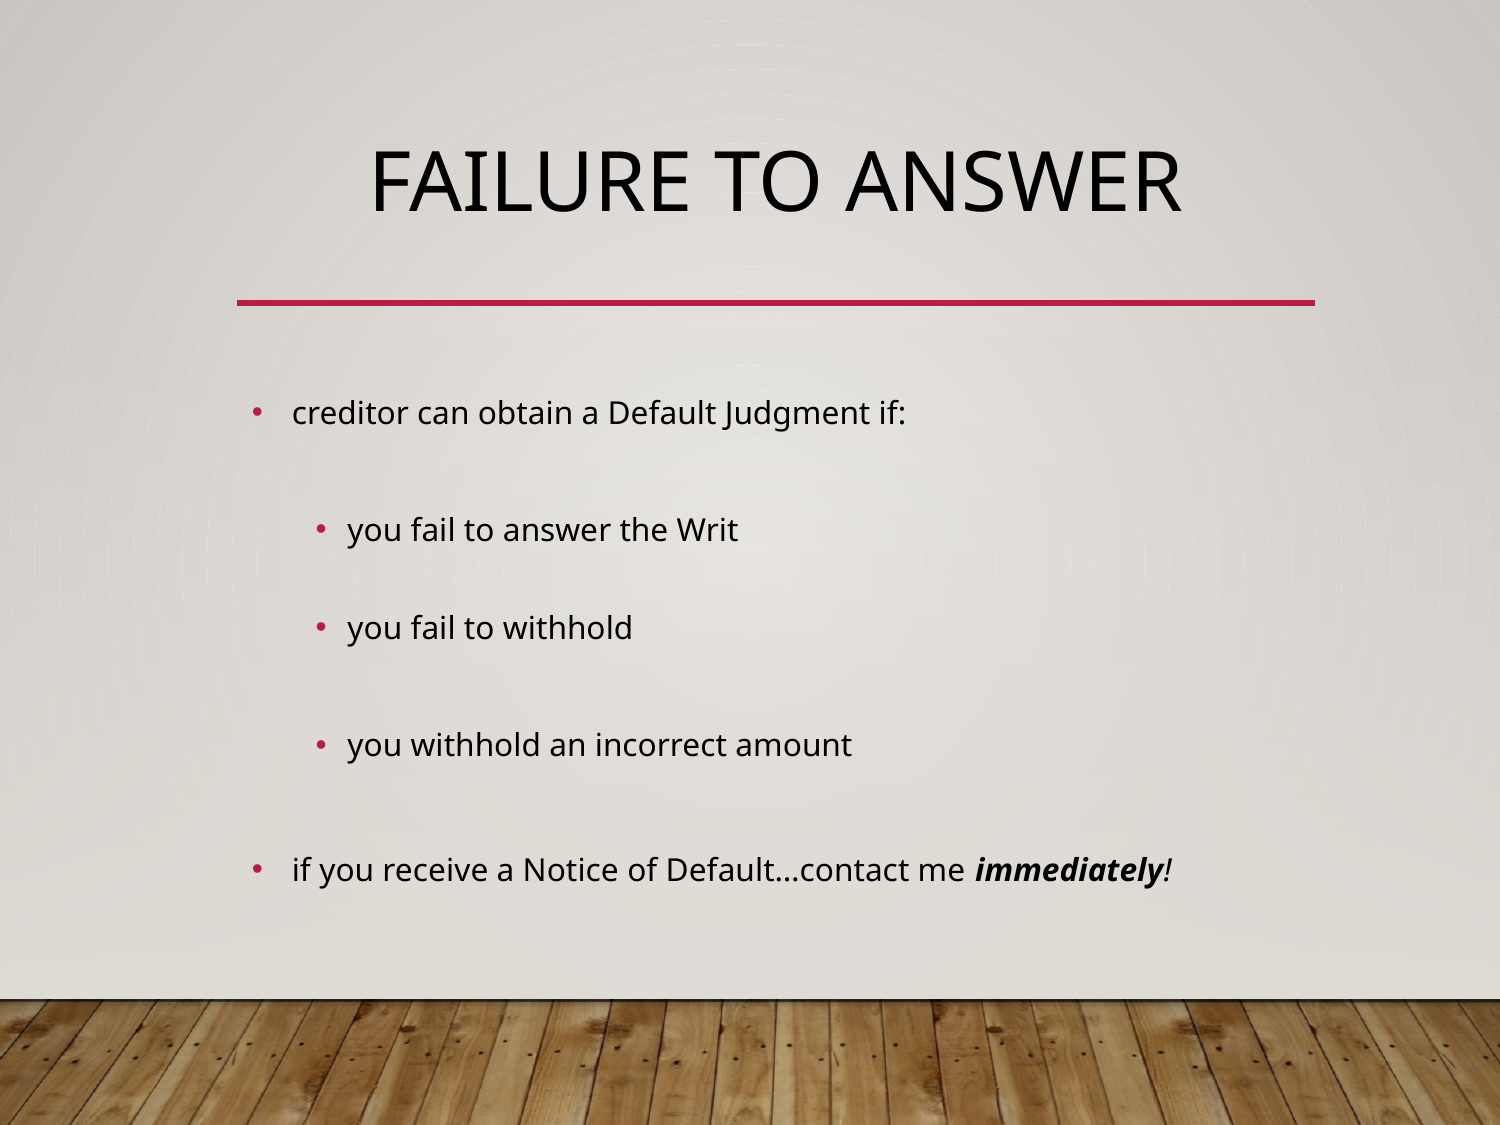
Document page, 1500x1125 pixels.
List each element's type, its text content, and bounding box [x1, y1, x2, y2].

picture [0, 999, 1500, 1125]
list creditor can obtain a Default Judgment if: you fail to answer the Writ you fail to withhold you withhold an incorrect amount if you receive a Notice of Default…contact me immediately! [236, 330, 1315, 897]
title FAILURE TO ANSWER [236, 131, 1315, 305]
